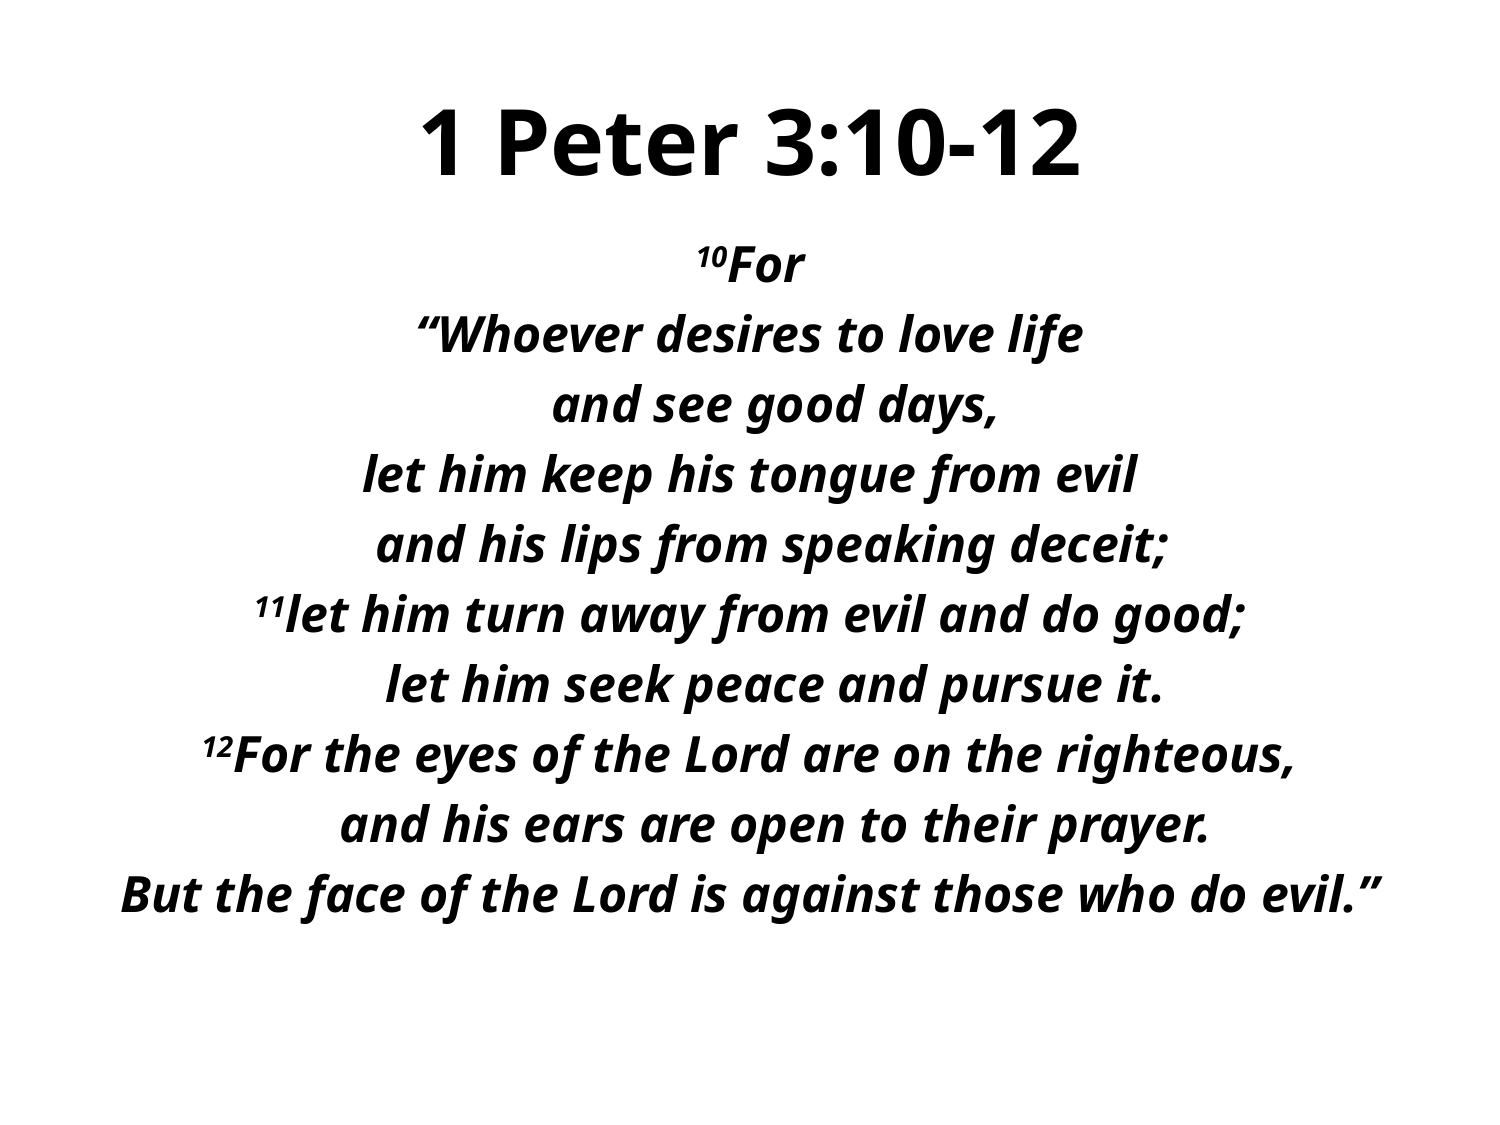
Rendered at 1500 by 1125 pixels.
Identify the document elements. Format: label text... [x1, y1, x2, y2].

list 10For “Whoever desires to love life and see good days, let him keep his tongue from evil and his lips from speaking deceit; 11let him turn away from evil and do good; let him seek peace and pursue it. 12For the eyes of the Lord are on the righteous, and his ears are open to their prayer. But the face of the Lord is against those who do evil.” [75, 224, 1425, 1088]
title 1 Peter 3:10-12 [75, 45, 1425, 224]
